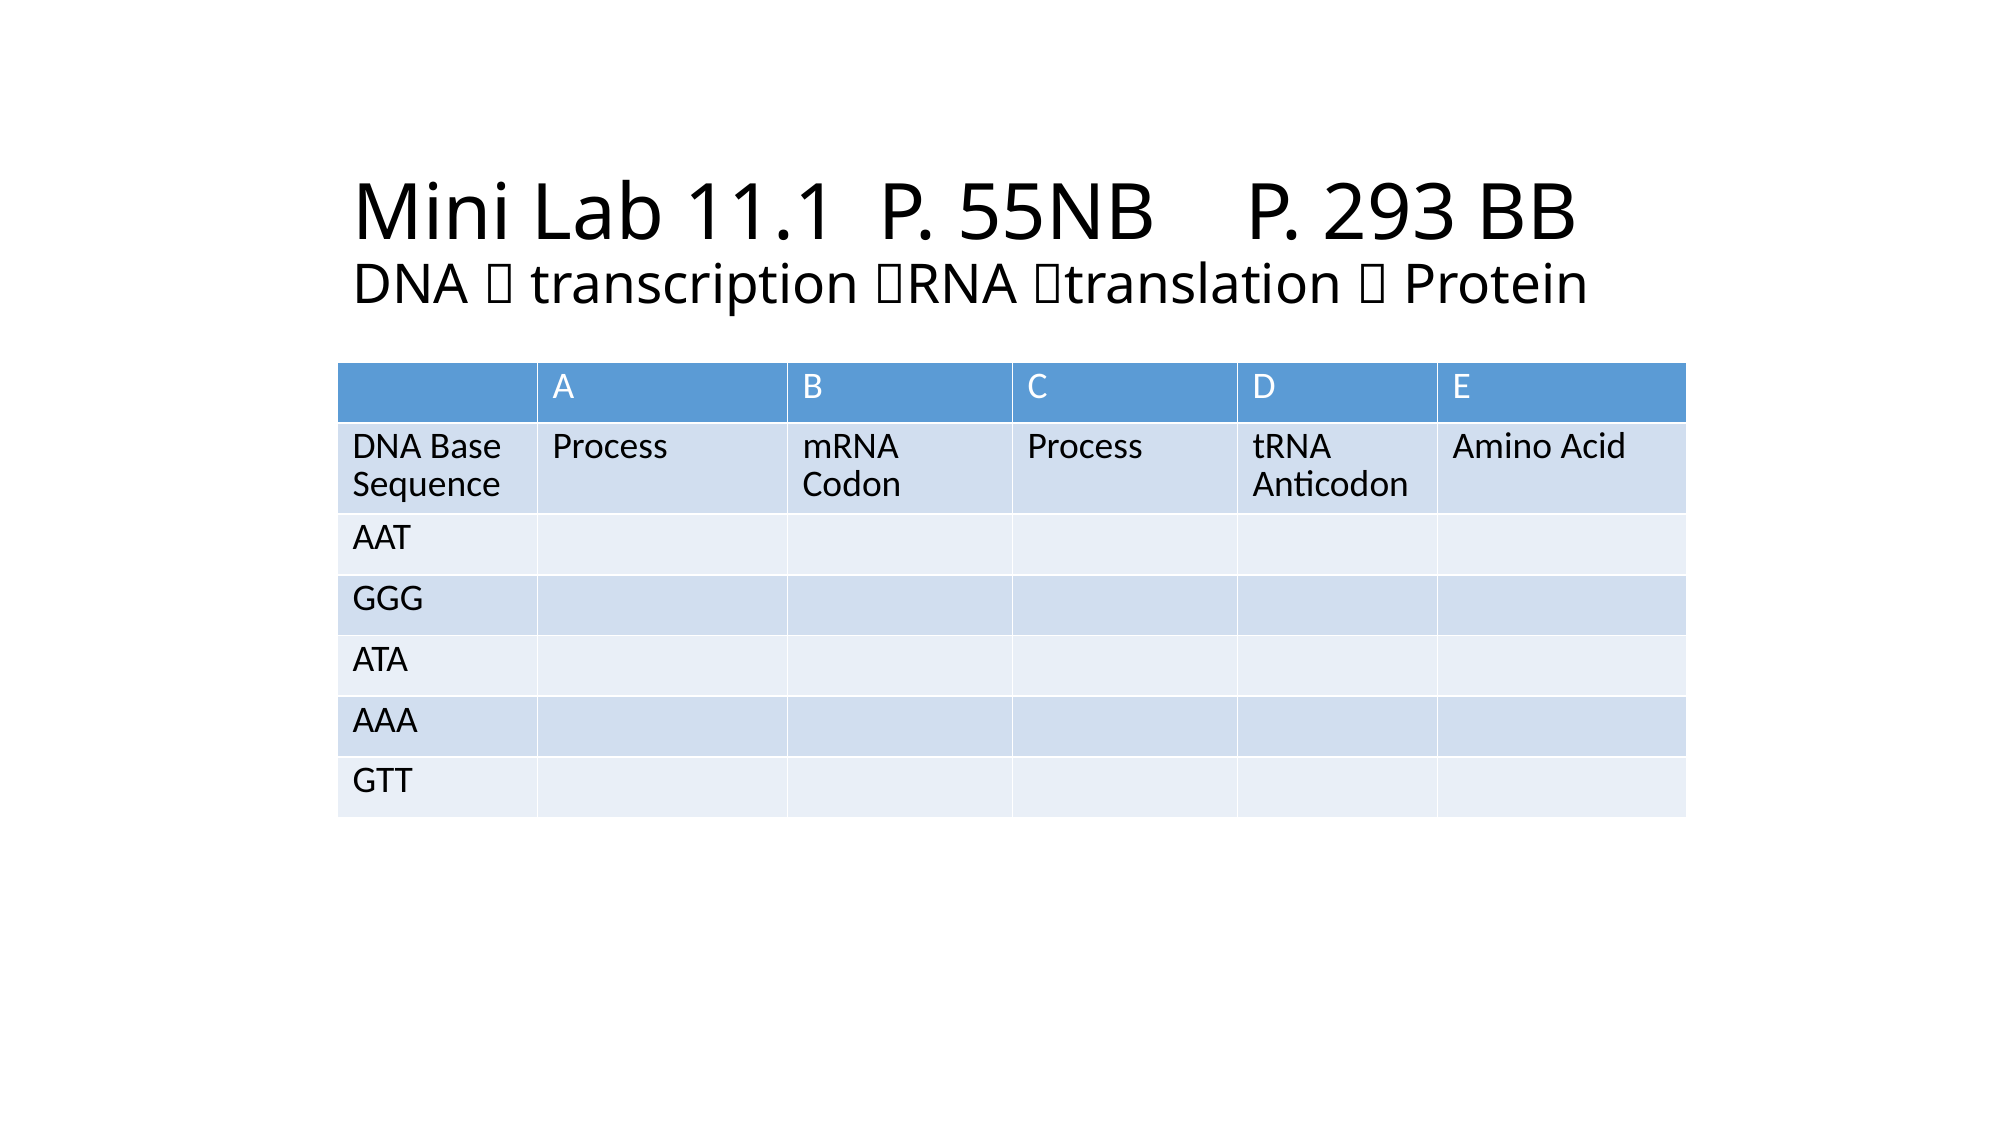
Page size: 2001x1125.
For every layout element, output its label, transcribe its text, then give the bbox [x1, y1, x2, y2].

table_cell GTT [338, 758, 537, 817]
table_cell [788, 636, 1012, 695]
table_header [338, 363, 537, 422]
table_cell [788, 515, 1012, 574]
table_header E [1438, 363, 1686, 422]
table_cell AAA [338, 697, 537, 756]
table_cell [1238, 758, 1437, 817]
table_cell ATA [338, 636, 537, 695]
table_cell [1438, 636, 1686, 695]
table_cell mRNA Codon [788, 424, 1012, 513]
table_cell [1438, 758, 1686, 817]
table_cell [538, 697, 787, 756]
table_cell [1013, 697, 1237, 756]
table_cell tRNA Anticodon [1238, 424, 1437, 513]
table_header A [538, 363, 787, 422]
table_cell [1013, 758, 1237, 817]
table_cell [1013, 576, 1237, 635]
table_cell [788, 758, 1012, 817]
table_cell [1438, 697, 1686, 756]
table_cell [1438, 515, 1686, 574]
table_cell Process [538, 424, 787, 513]
table_header C [1013, 363, 1237, 422]
table_cell [538, 515, 787, 574]
table_cell [1438, 576, 1686, 635]
table_cell Process [1013, 424, 1237, 513]
table_cell [1013, 636, 1237, 695]
table_header D [1238, 363, 1437, 422]
table_cell [1238, 636, 1437, 695]
title Mini Lab 11.1 P. 55NB P. 293 BB DNA  transcription RNA translation  Protein [337, 149, 1688, 338]
table_cell [1238, 515, 1437, 574]
table_cell [788, 576, 1012, 635]
table_cell Amino Acid [1438, 424, 1686, 513]
table_cell [538, 636, 787, 695]
table_cell DNA Base Sequence [338, 424, 537, 513]
table_cell [538, 576, 787, 635]
table_cell [1013, 515, 1237, 574]
table_cell [1238, 576, 1437, 635]
table_cell [538, 758, 787, 817]
table_cell [788, 697, 1012, 756]
table_cell [1238, 697, 1437, 756]
table_cell GGG [338, 576, 537, 635]
table_header B [788, 363, 1012, 422]
table_cell AAT [338, 515, 537, 574]
